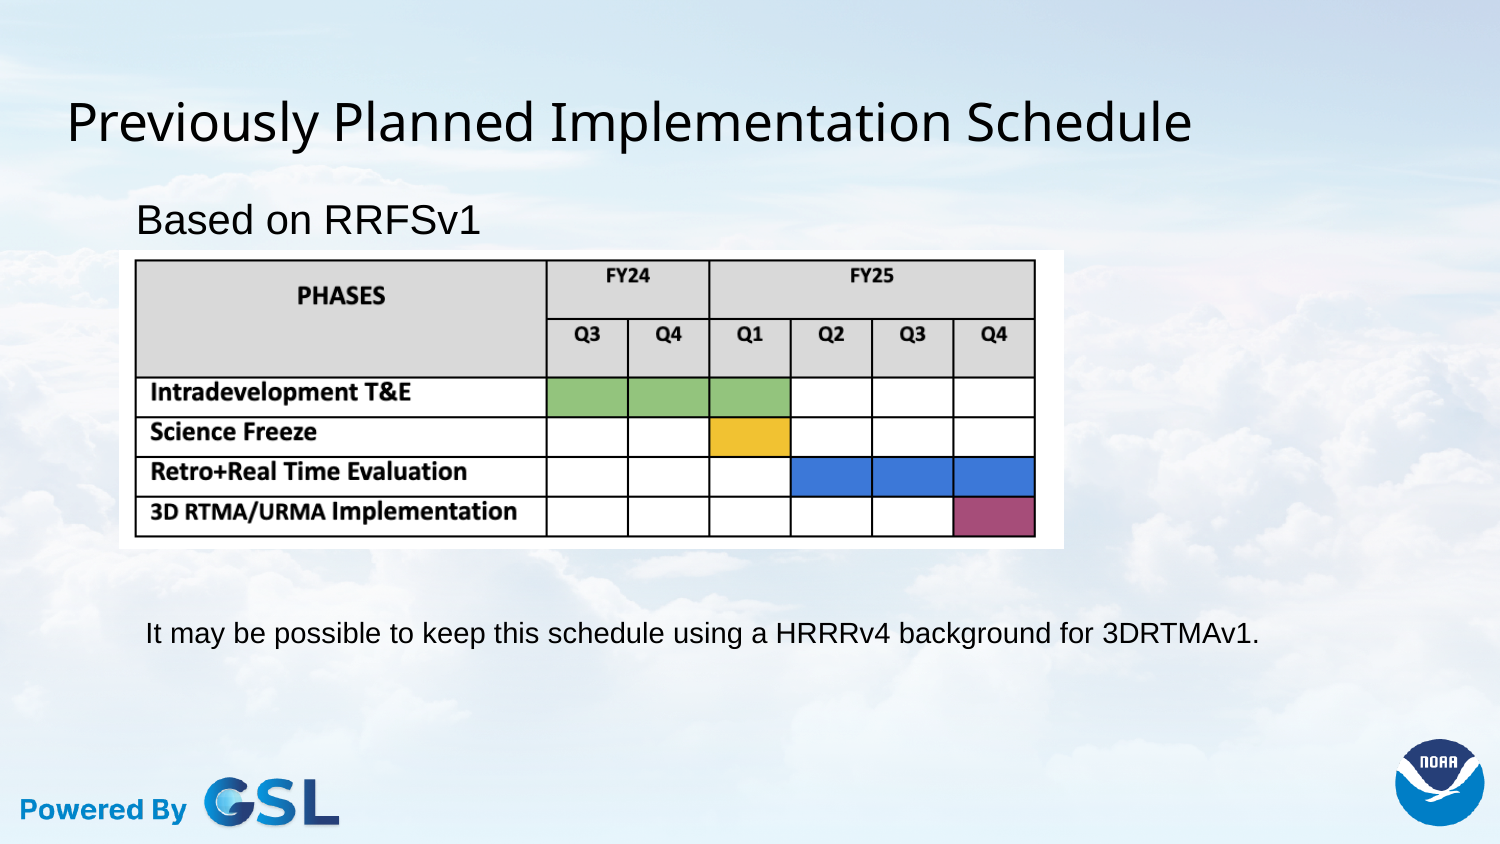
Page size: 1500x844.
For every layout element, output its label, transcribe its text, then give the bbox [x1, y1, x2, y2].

picture [0, 0, 1500, 844]
text_box It may be possible to keep this schedule using a HRRRv4 background for 3DRTMAv1. [130, 606, 1277, 657]
title Previously Planned Implementation Schedule [51, 72, 1449, 167]
text_box Based on RRFSv1 [121, 185, 497, 249]
